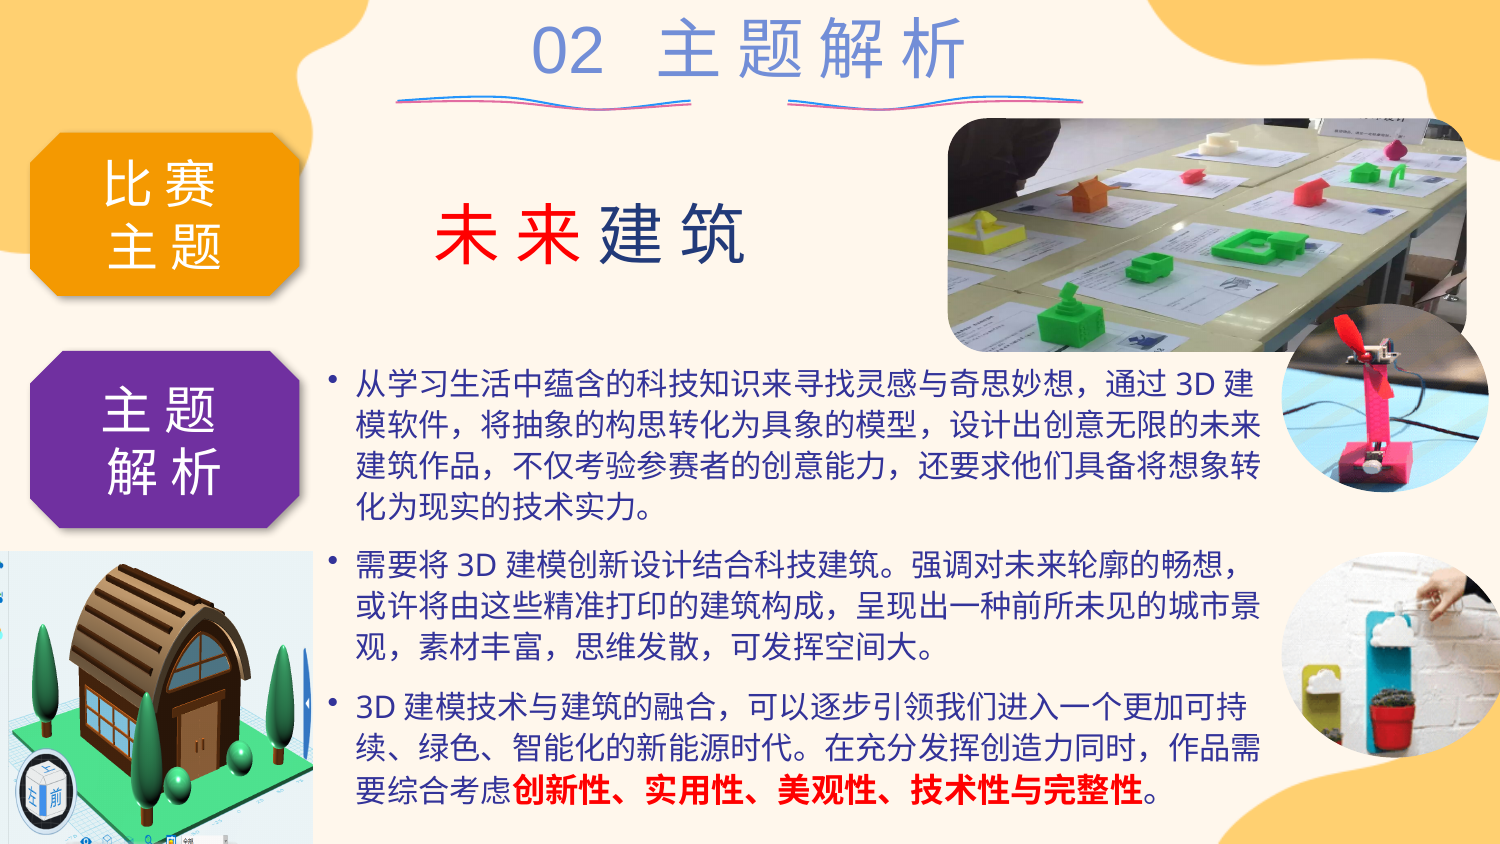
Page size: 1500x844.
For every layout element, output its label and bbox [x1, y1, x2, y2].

text_box [395, 0, 1084, 110]
picture [0, 0, 1500, 844]
